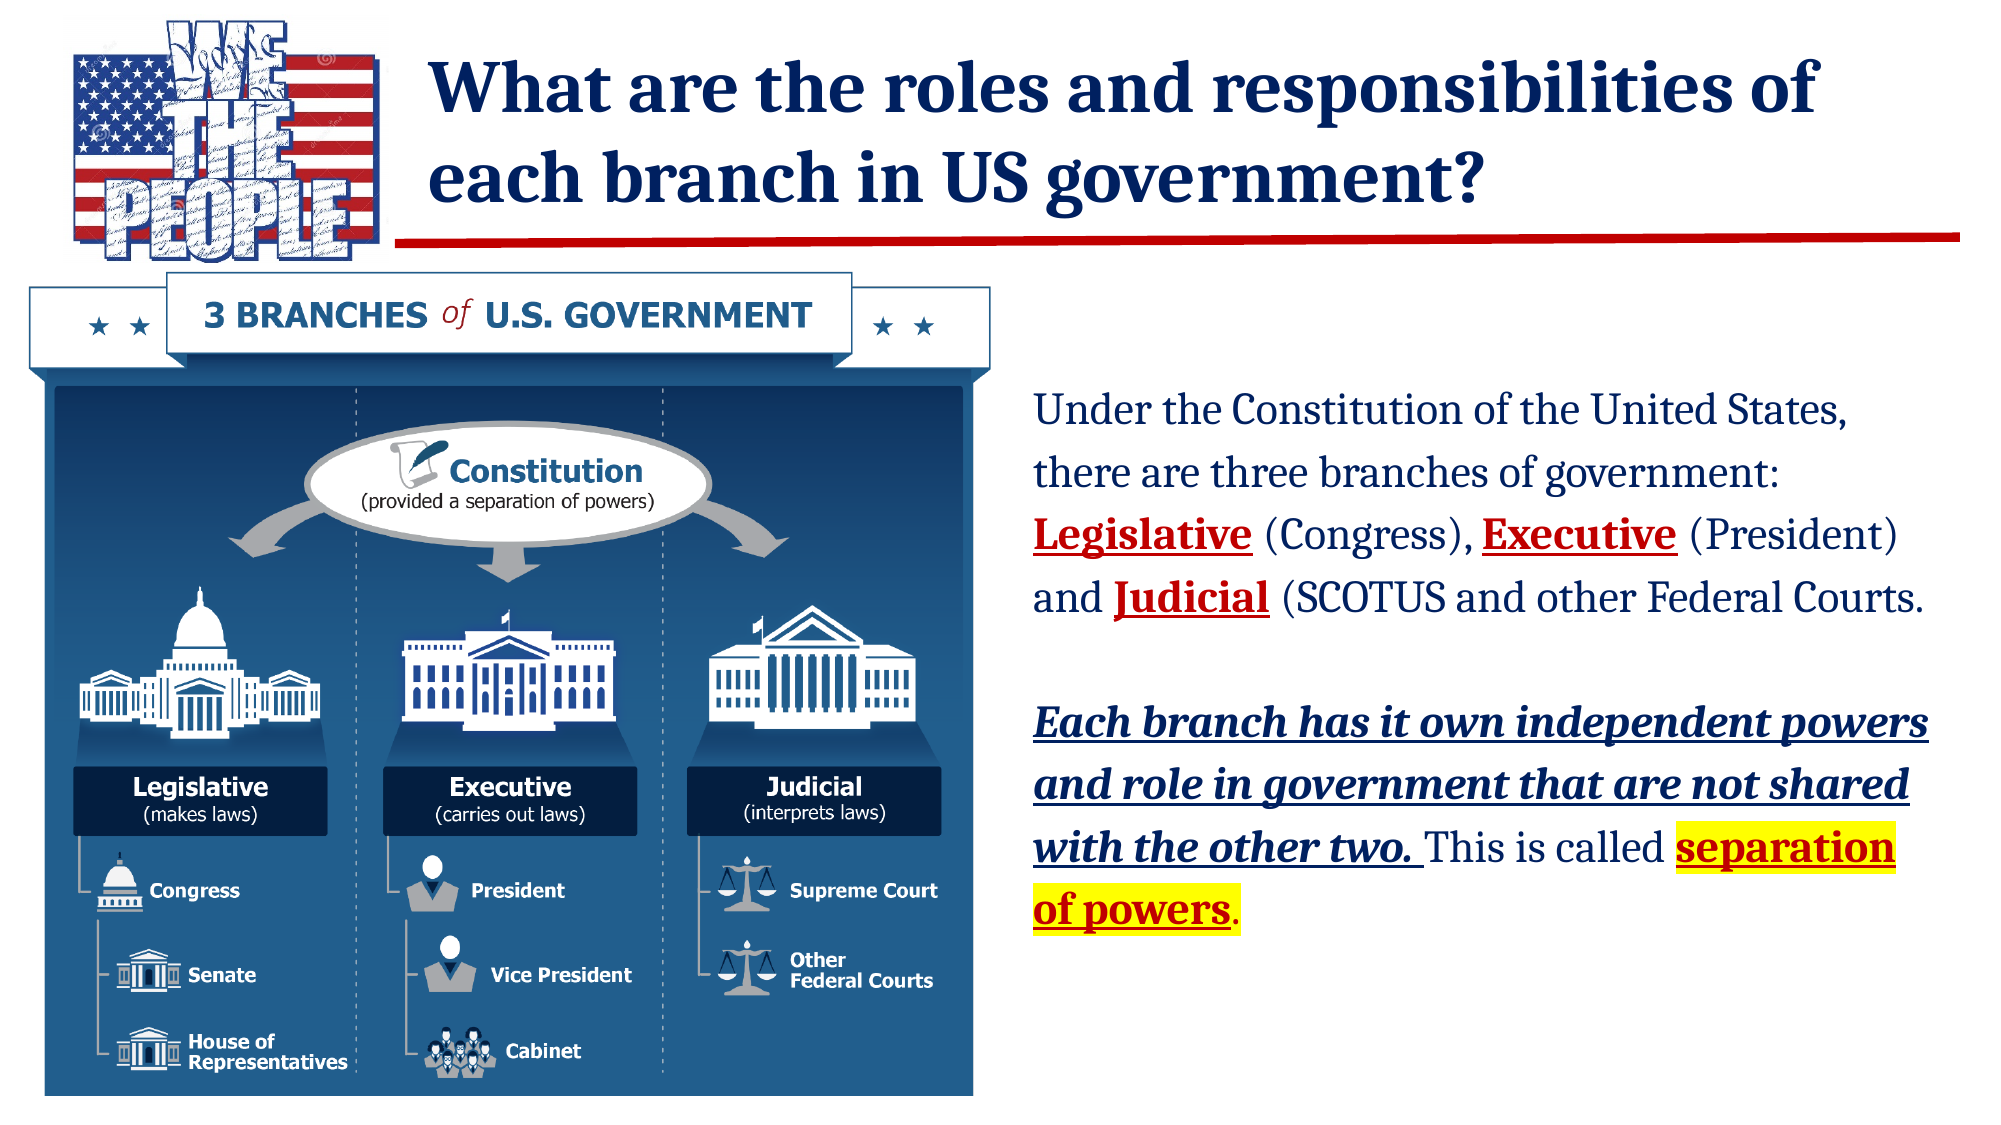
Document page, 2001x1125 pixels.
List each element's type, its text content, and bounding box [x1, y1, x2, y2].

text_box Under the Constitution of the United States, there are three branches of government: Legislative (Congress), Executive (President) and Judicial (SCOTUS and other Federal Courts. Each branch has it own independent powers and role in government that are not shared with the other two. This is called separation of powers. [1018, 364, 1960, 1004]
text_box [394, 237, 1960, 244]
text_box What are the roles and responsibilities of each branch in US government? [413, 29, 1942, 225]
picture [20, 14, 1000, 1096]
